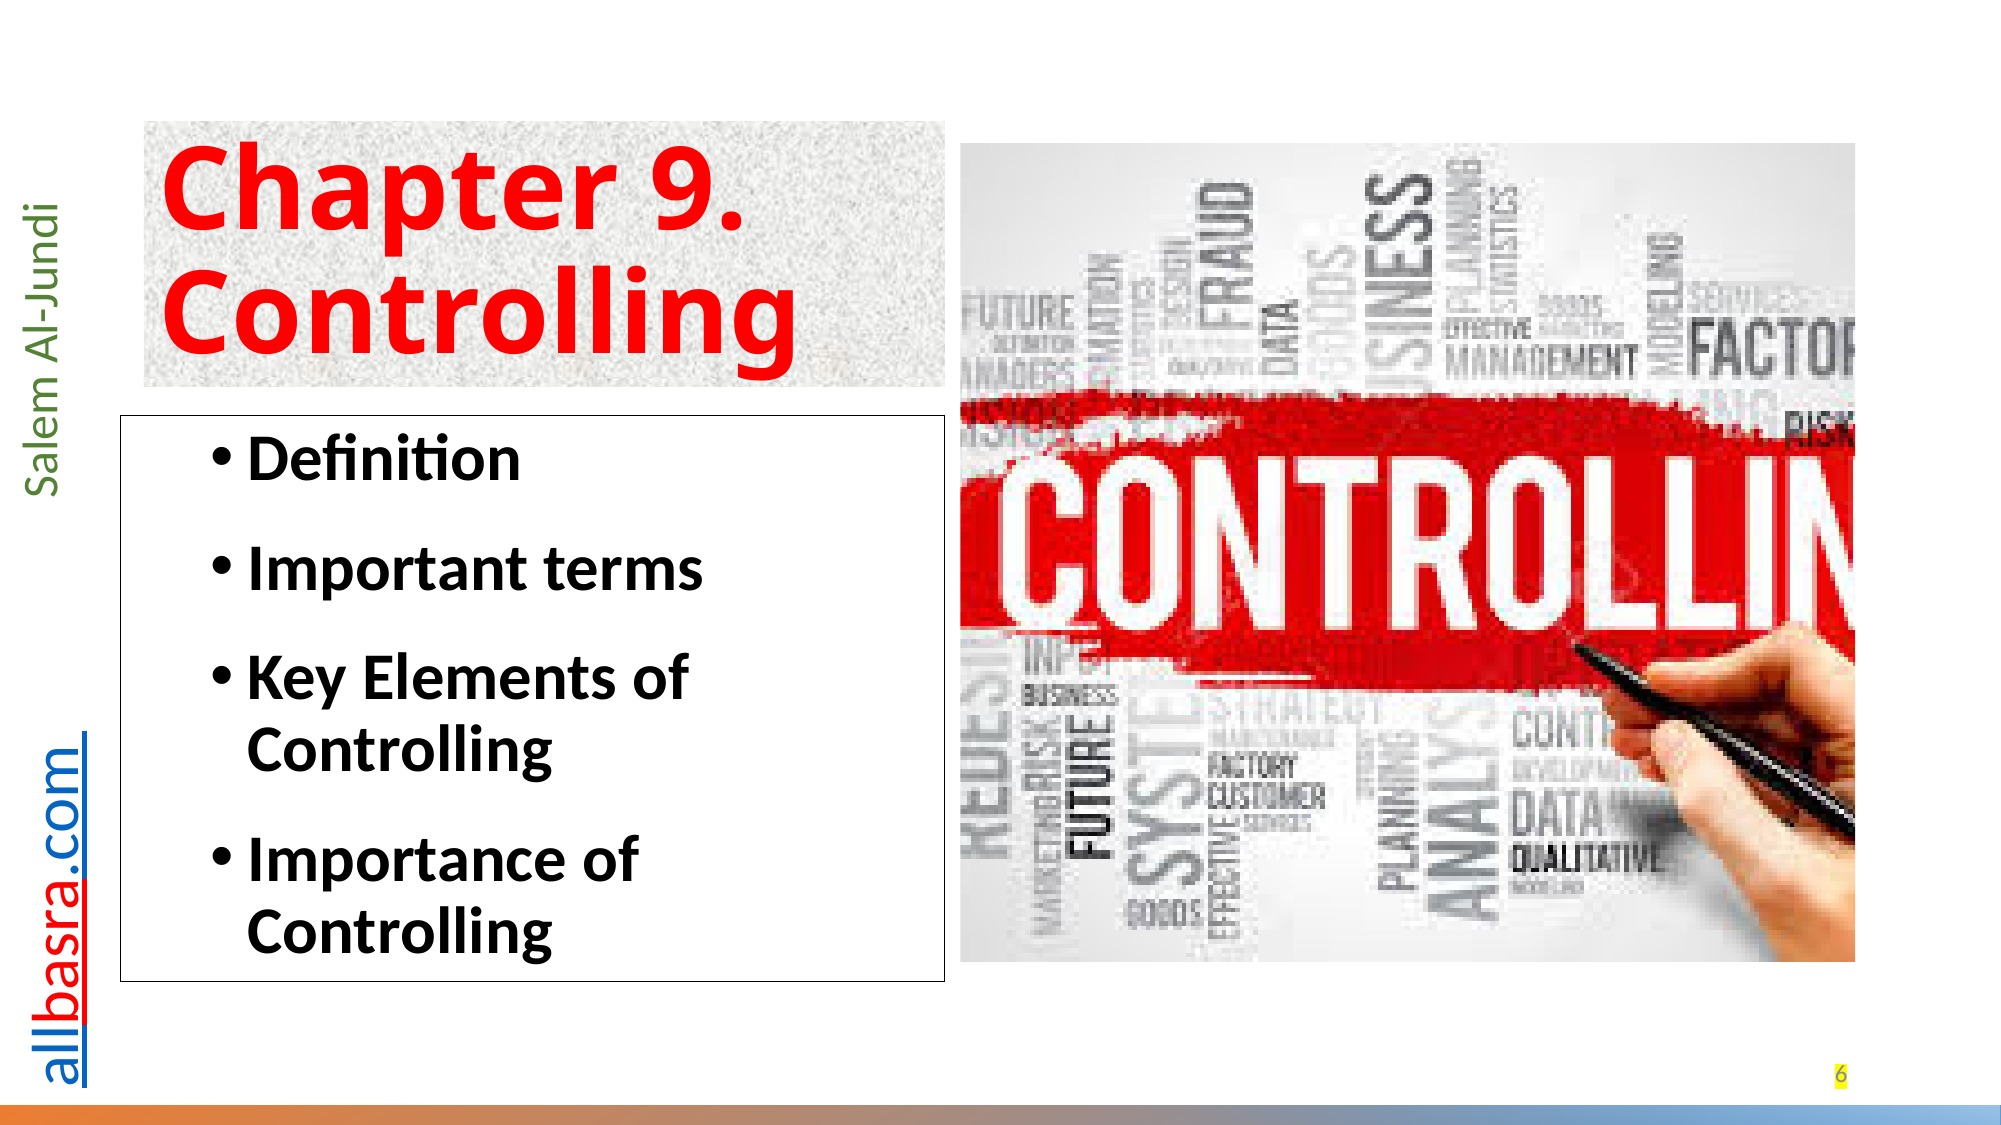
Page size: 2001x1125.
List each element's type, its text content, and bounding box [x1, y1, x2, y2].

title Chapter 9. Controlling [143, 121, 945, 387]
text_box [0, 1105, 2000, 1125]
slide_number 6 [1412, 1042, 1863, 1103]
list Definition Important terms Key Elements of Controlling Importance of Controlling [120, 415, 945, 982]
picture [960, 143, 1856, 962]
